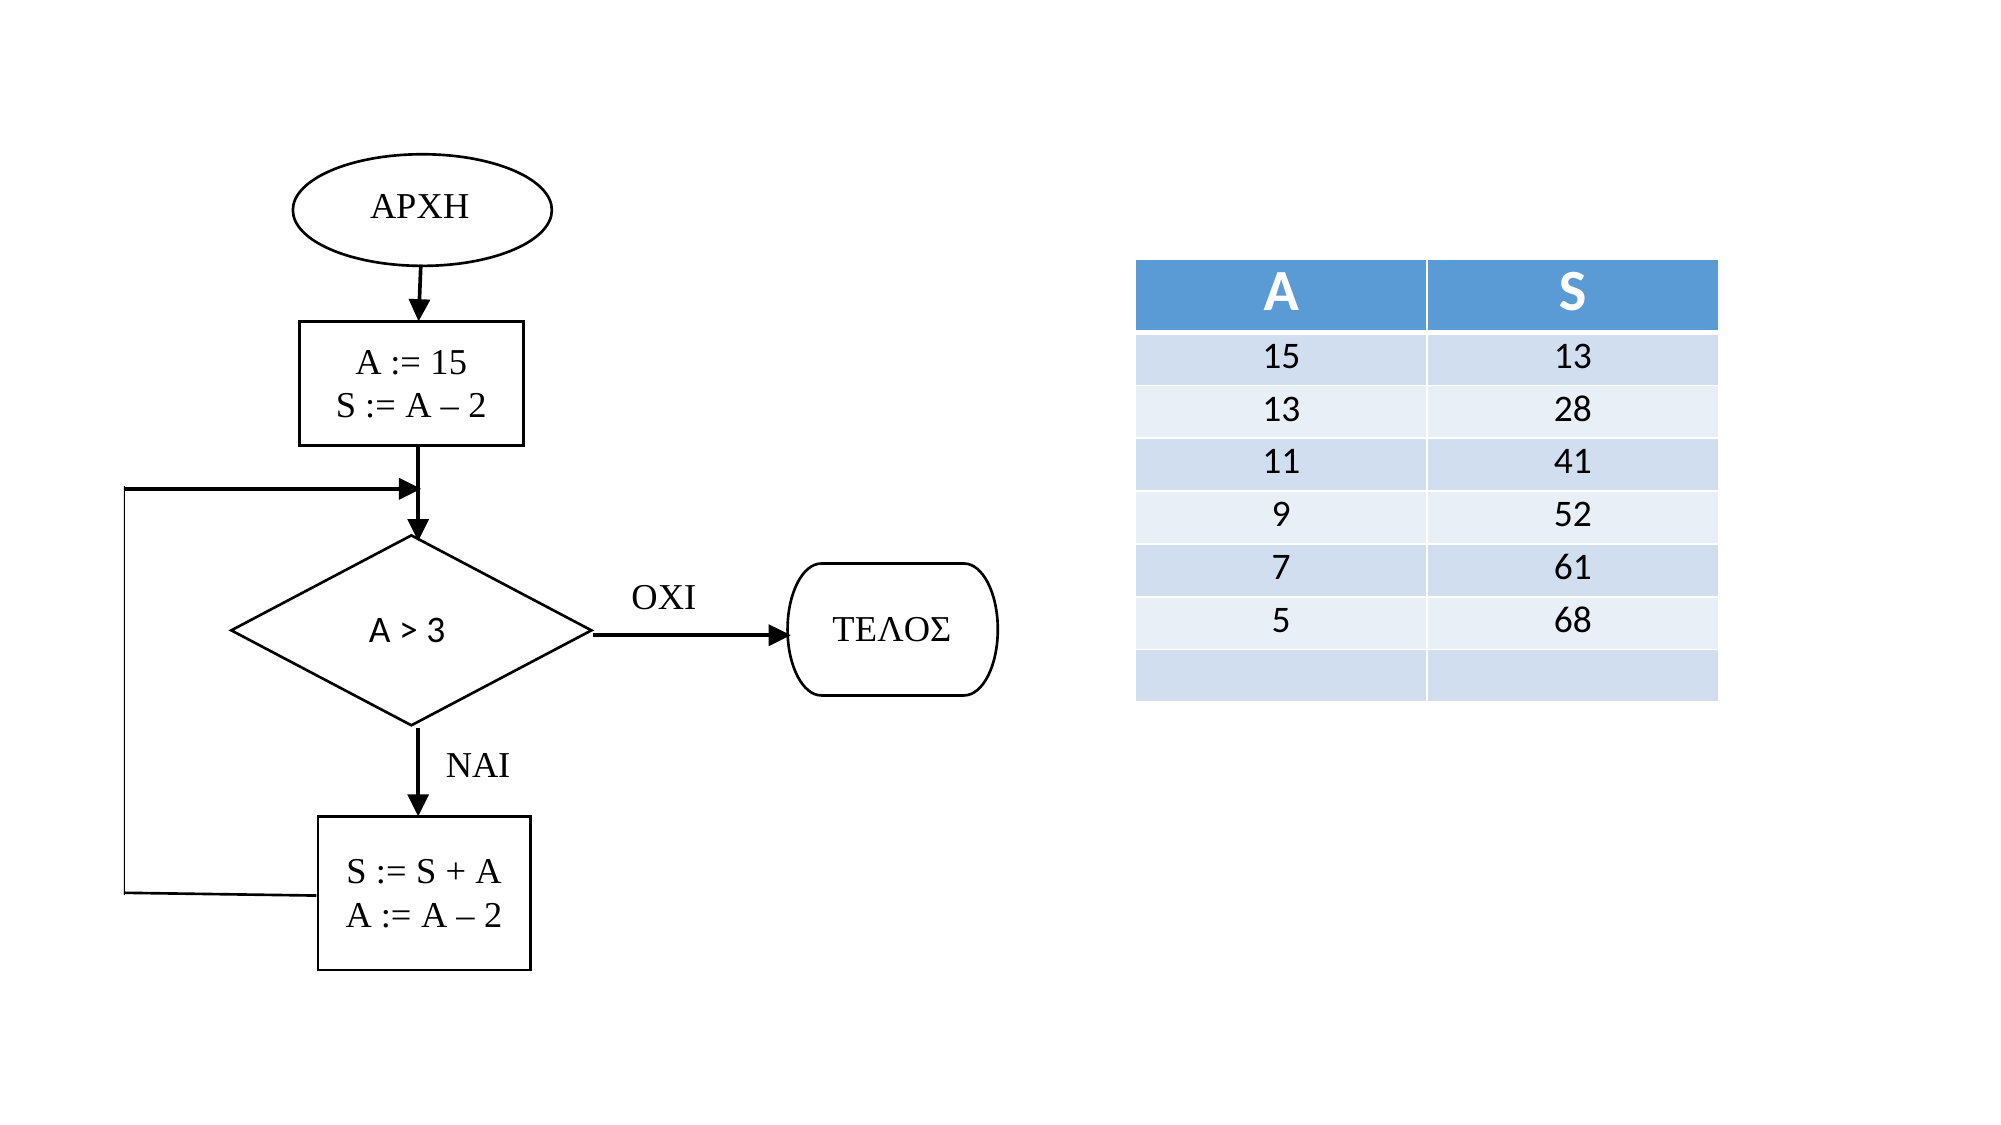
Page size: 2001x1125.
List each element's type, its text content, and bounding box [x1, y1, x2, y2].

table_cell 28 [1428, 386, 1718, 437]
table_cell 5 [1136, 598, 1426, 649]
table_header A [1136, 260, 1426, 330]
table_cell 9 [1136, 492, 1426, 543]
table_cell 68 [1428, 598, 1718, 649]
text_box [123, 115, 1023, 976]
table_cell [1136, 650, 1426, 701]
table_cell 13 [1428, 335, 1718, 385]
table_cell 41 [1428, 439, 1718, 490]
table_cell 7 [1136, 545, 1426, 596]
table_cell 52 [1428, 492, 1718, 543]
table_cell 15 [1136, 335, 1426, 385]
table_cell 11 [1136, 439, 1426, 490]
table_header S [1428, 260, 1718, 330]
table_cell [1428, 650, 1718, 701]
table_cell 61 [1428, 545, 1718, 596]
table_cell 13 [1136, 386, 1426, 437]
